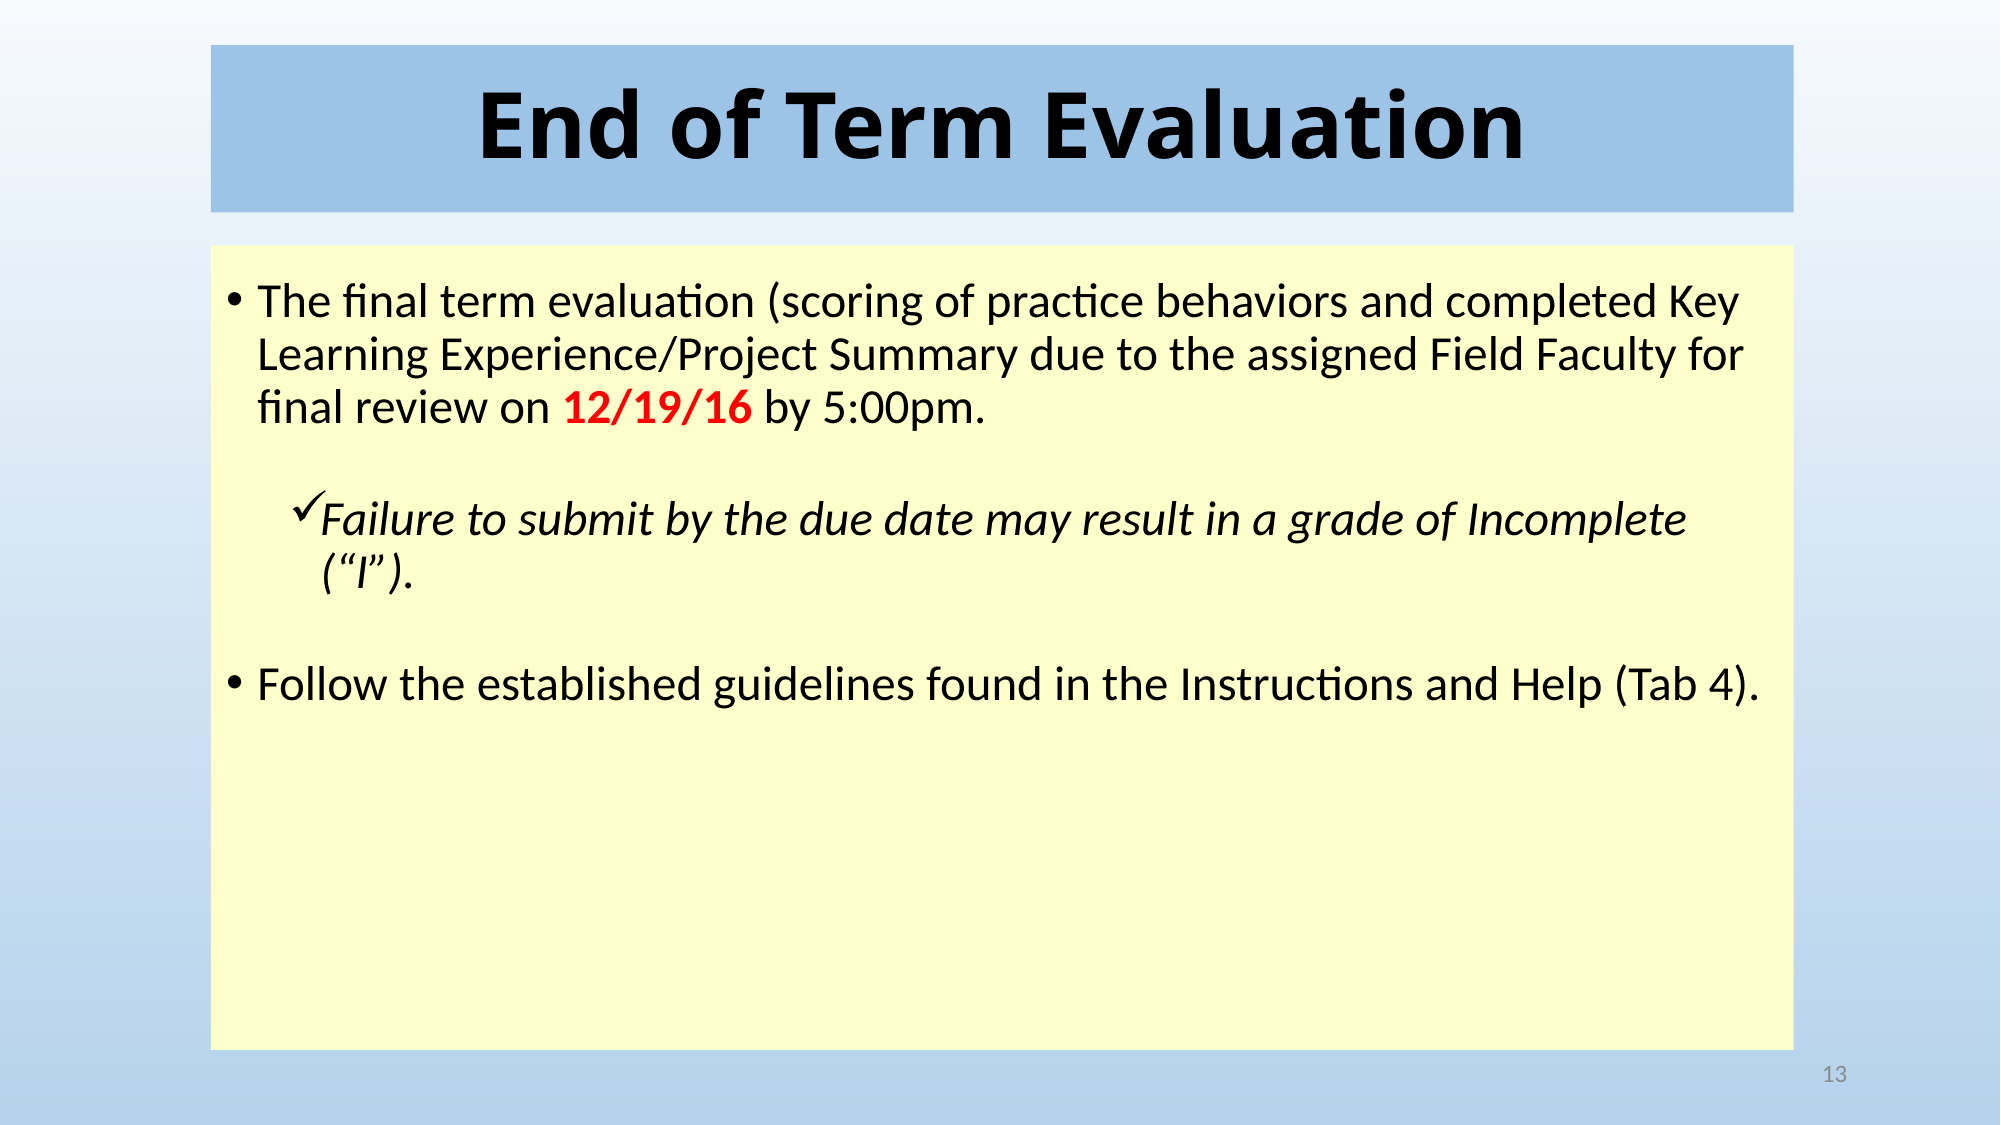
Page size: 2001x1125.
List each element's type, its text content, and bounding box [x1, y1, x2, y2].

title End of Term Evaluation [210, 45, 1794, 213]
slide_number 13 [1412, 1042, 1863, 1103]
list The final term evaluation (scoring of practice behaviors and completed Key Learning Experience/Project Summary due to the assigned Field Faculty for final review on 12/19/16 by 5:00pm. Failure to submit by the due date may result in a grade of Incomplete (“I”). Follow the established guidelines found in the Instructions and Help (Tab 4). [210, 245, 1794, 1050]
